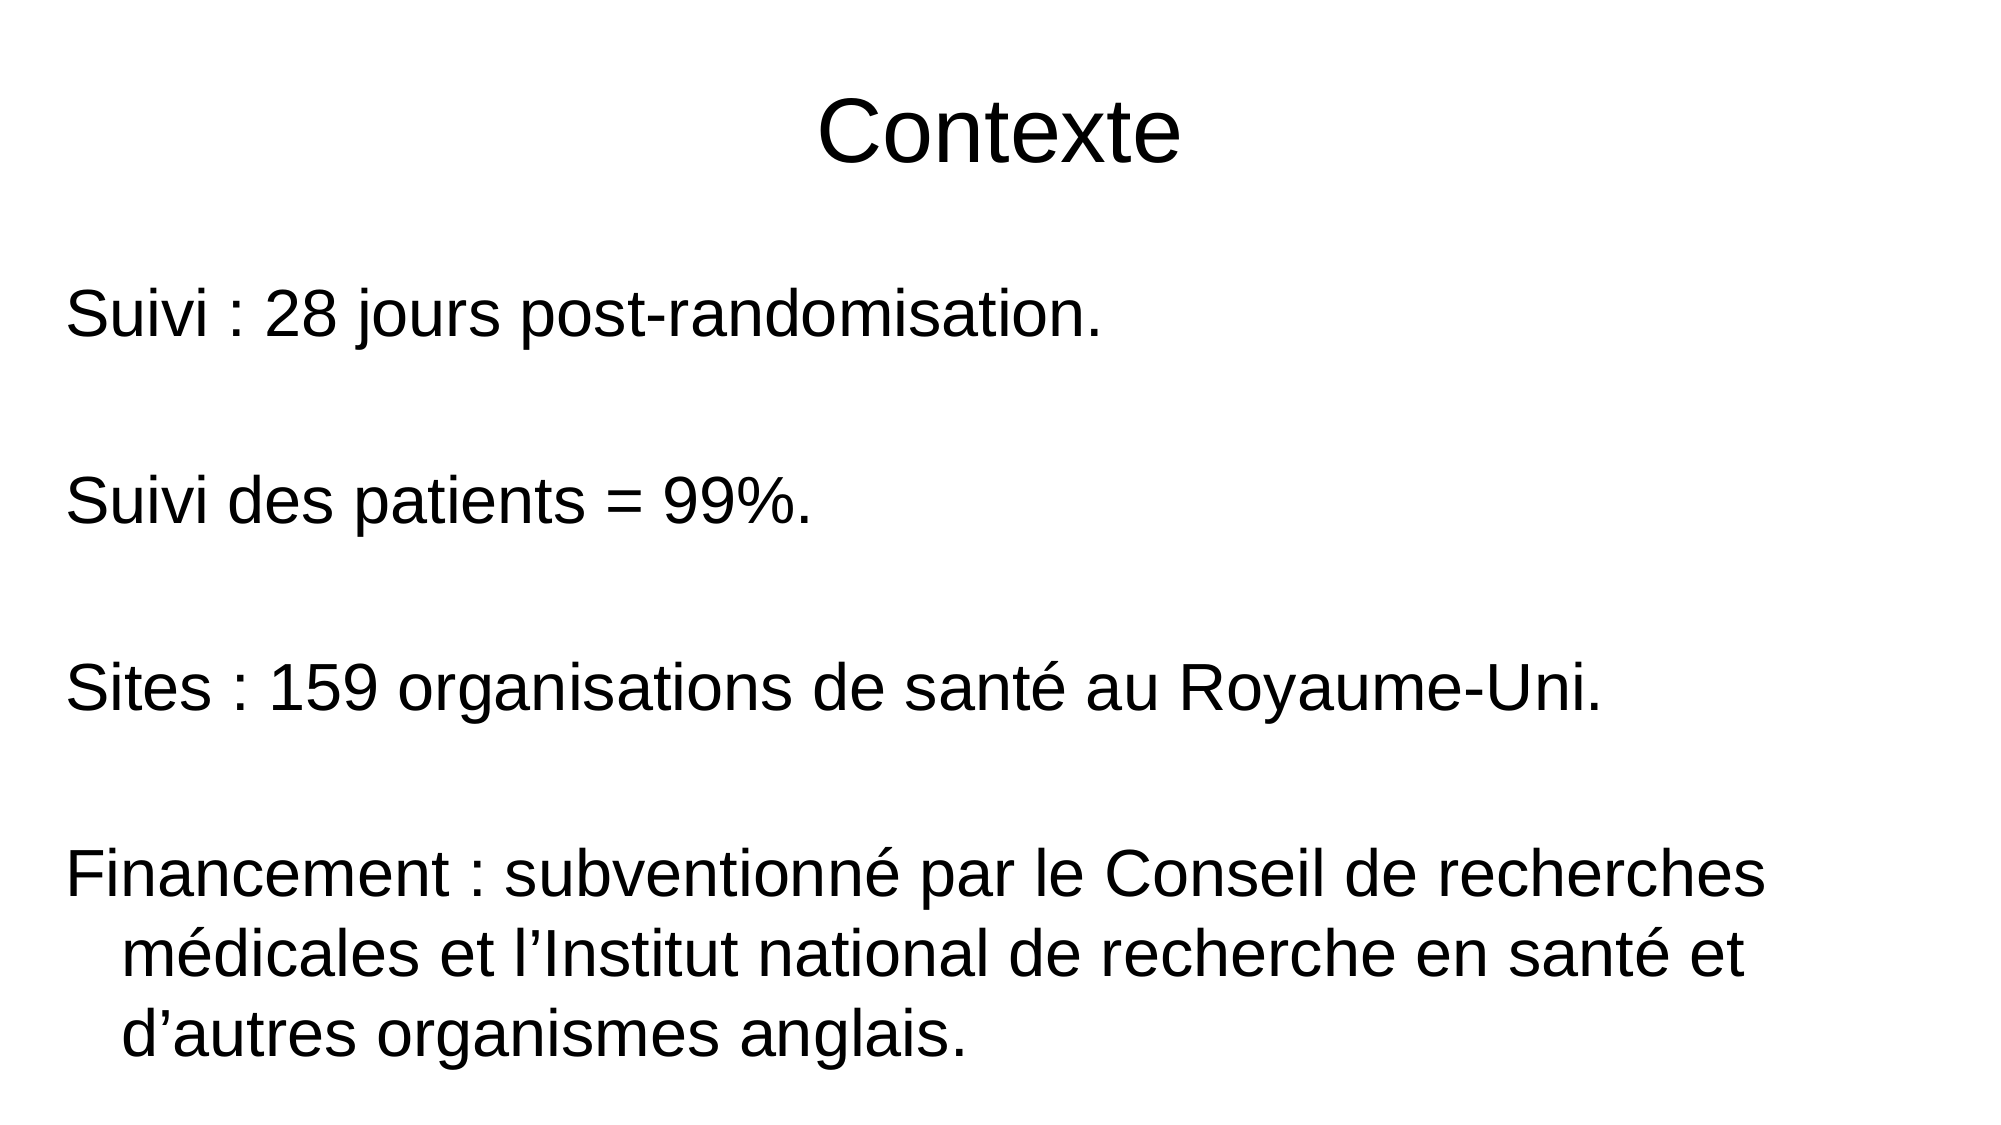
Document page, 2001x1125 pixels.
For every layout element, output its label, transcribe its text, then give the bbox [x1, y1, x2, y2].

list Suivi : 28 jours post-randomisation. Suivi des patients = 99%. Sites : 159 organisations de santé au Royaume-Uni. Financement : subventionné par le Conseil de recherches médicales et l’Institut national de recherche en santé et d’autres organismes anglais. [49, 262, 1951, 1026]
title Contexte [49, 31, 1951, 220]
